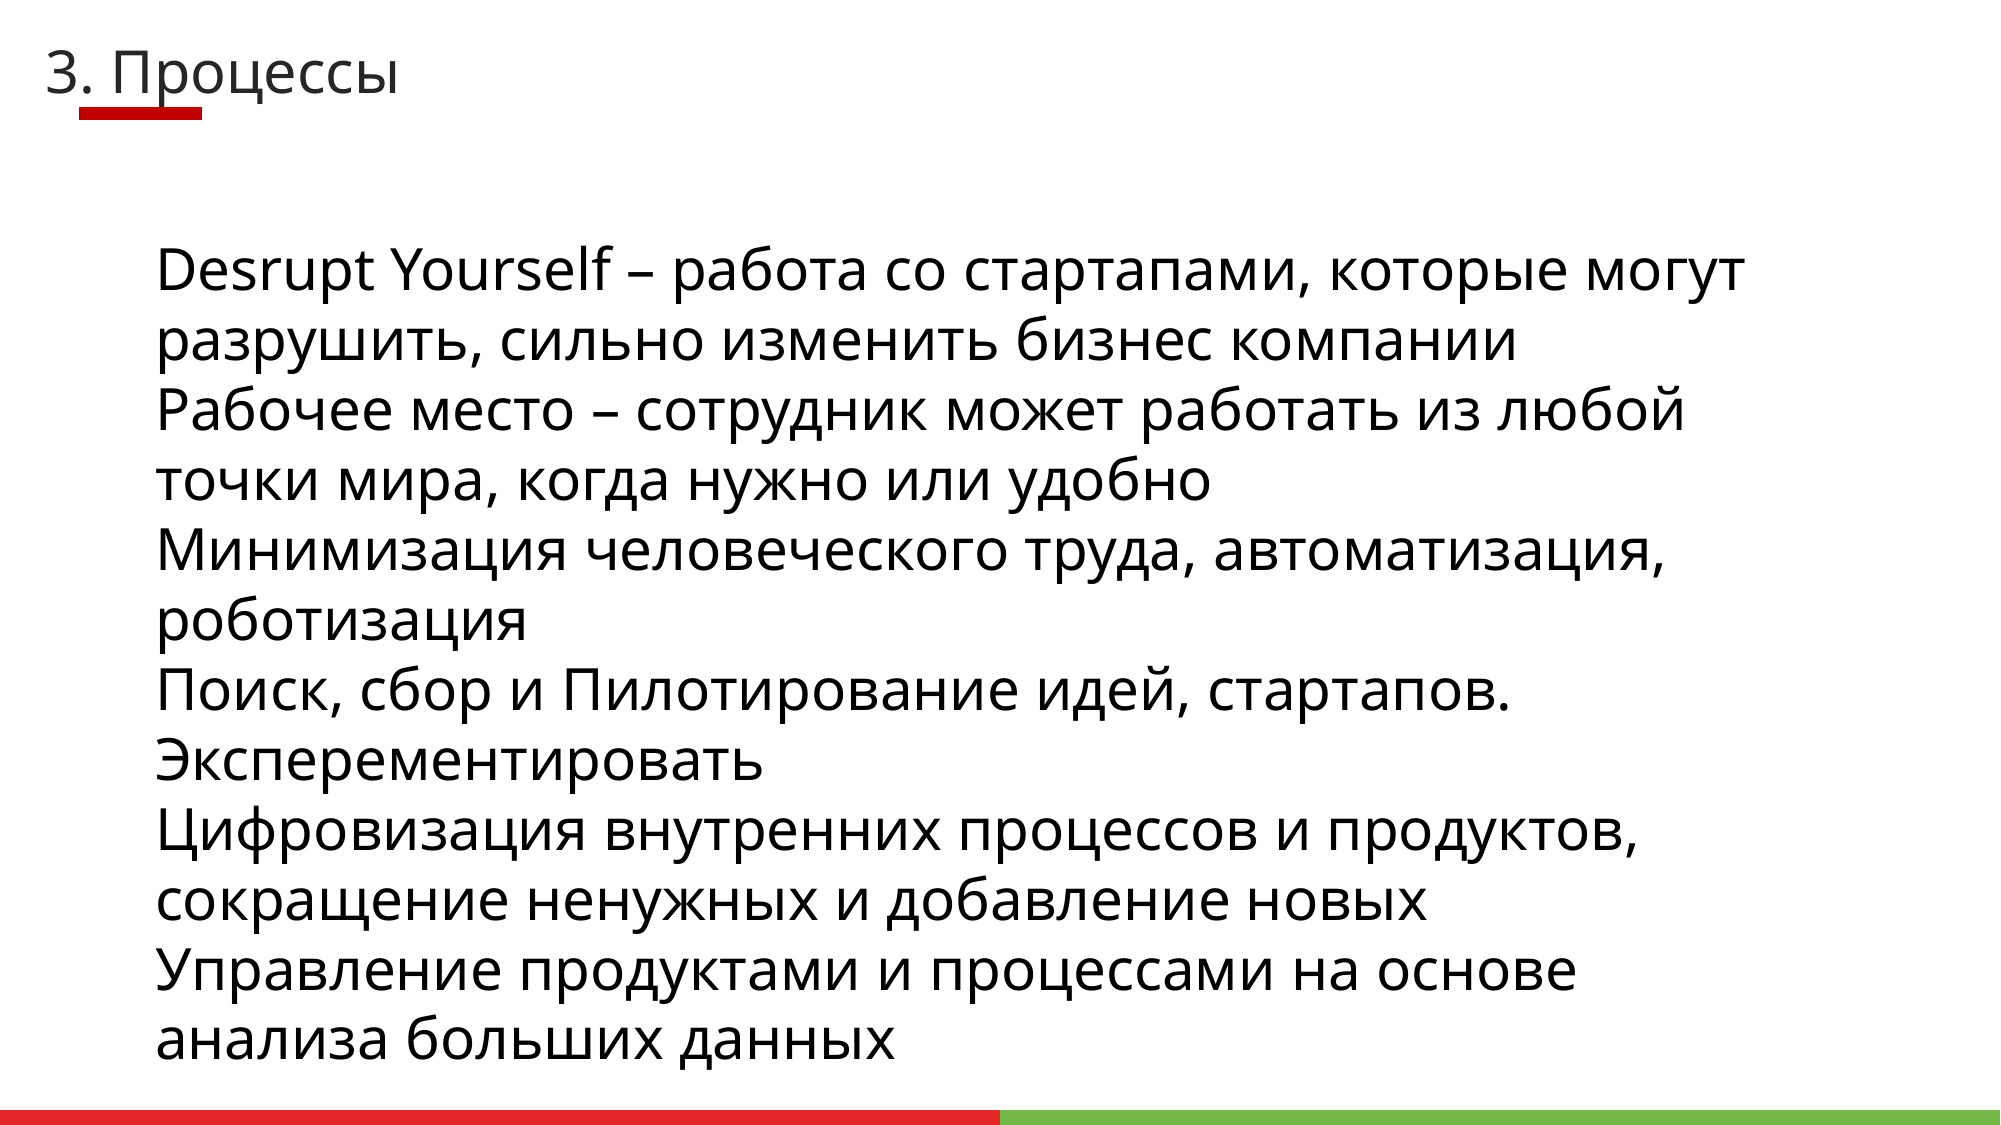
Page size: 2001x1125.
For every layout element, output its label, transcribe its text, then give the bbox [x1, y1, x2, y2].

text_box Desrupt Yourself – работа со стартапами, которые могут разрушить, сильно изменить бизнес компании Рабочее место – сотрудник может работать из любой точки мира, когда нужно или удобно Минимизация человеческого труда, автоматизация, роботизация Поиск, сбор и Пилотирование идей, стартапов. Эксперементировать Цифровизация внутренних процессов и продуктов, сокращение ненужных и добавление новых Управление продуктами и процессами на основе анализа больших данных [140, 224, 1843, 1106]
picture [0, 1110, 2000, 1125]
text_box 3. Процессы [30, 26, 416, 113]
